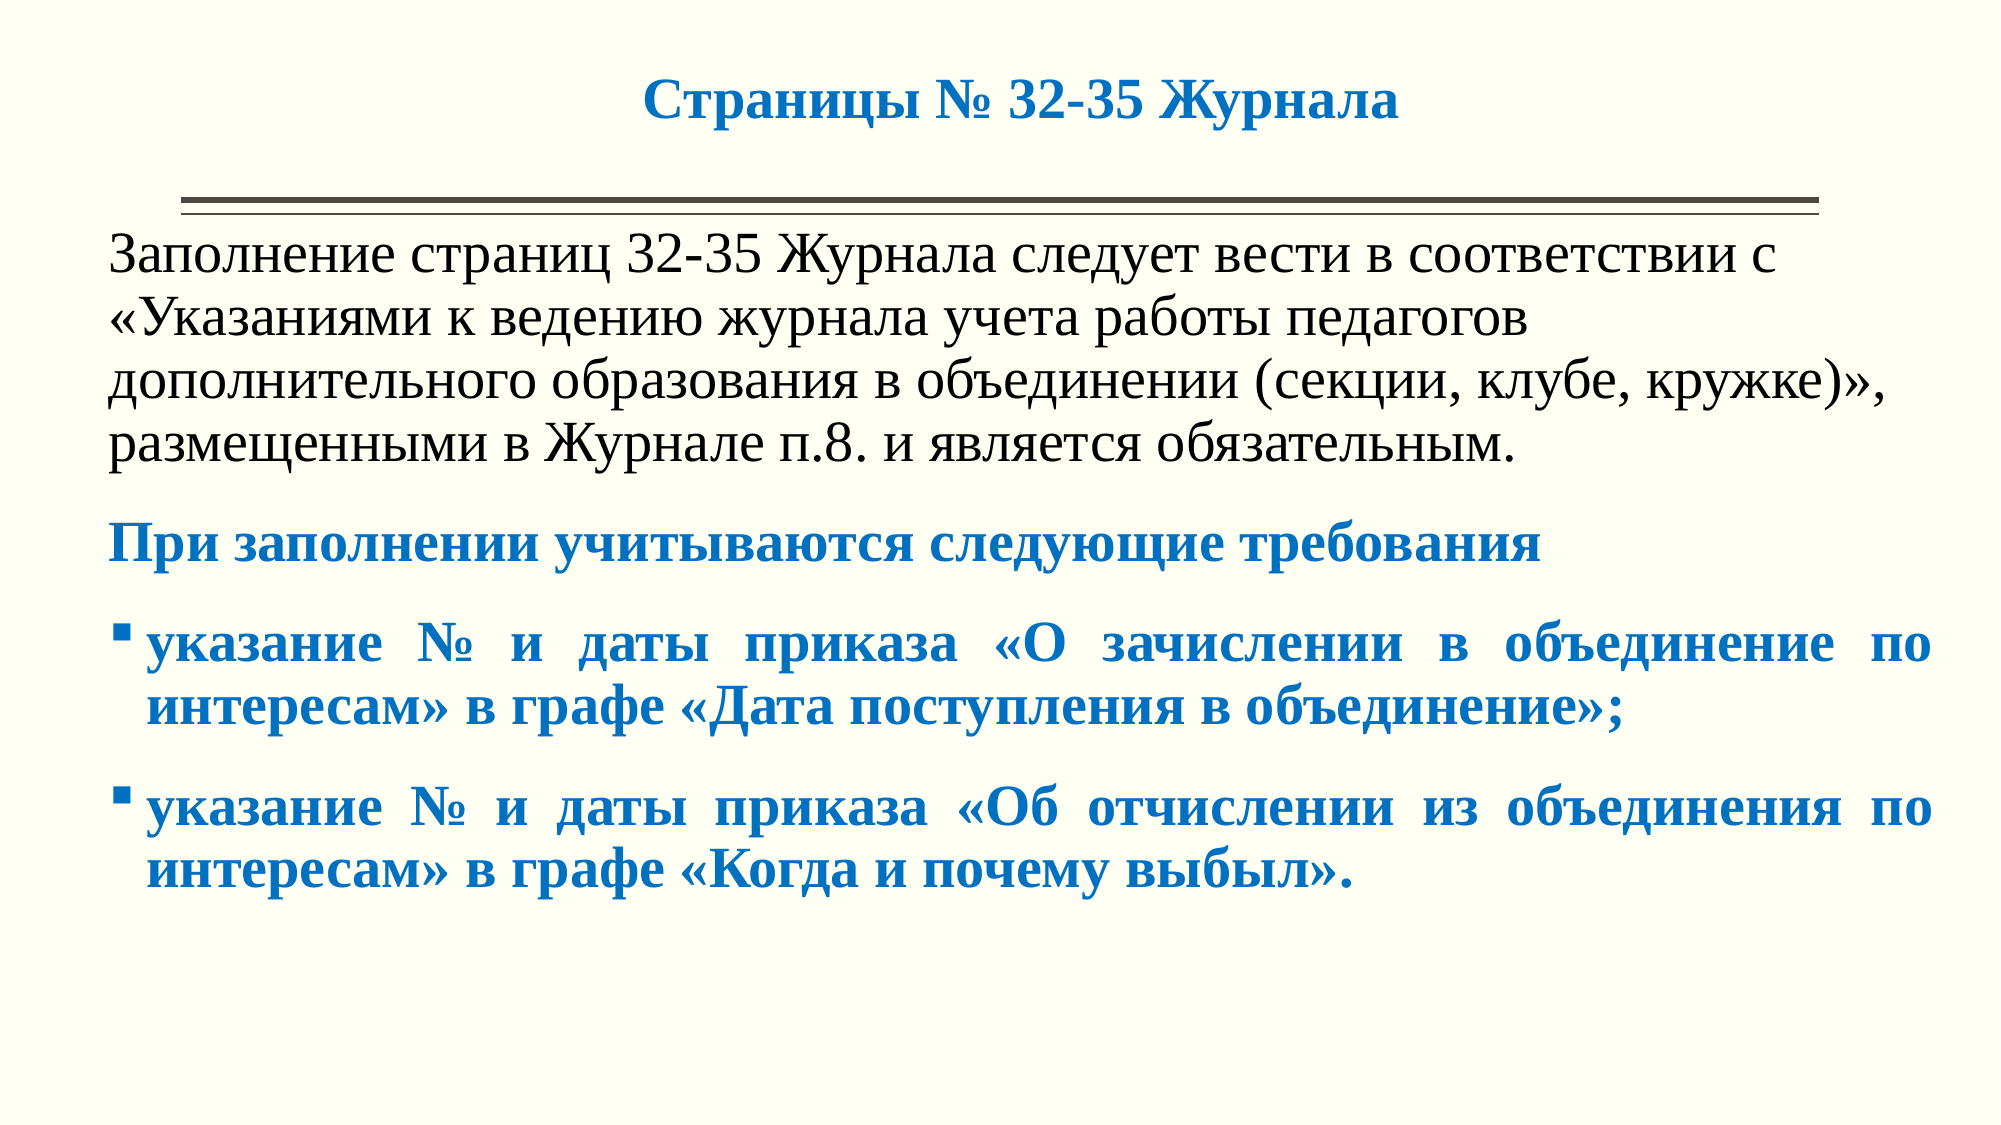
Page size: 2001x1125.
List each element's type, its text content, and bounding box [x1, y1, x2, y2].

list Заполнение страниц 32-35 Журнала следует вести в соответствии с «Указаниями к ведению журнала учета работы педагогов дополнительного образования в объединении (секции, клубе, кружке)», размещенными в Журнале п.8. и является обязательным. При заполнении учитываются следующие требования указание № и даты приказа «О зачислении в объединение по интересам» в графе «Дата поступления в объединение»; указание № и даты приказа «Об отчислении из объединения по интересам» в графе «Когда и почему выбыл». [108, 214, 1934, 1125]
title Страницы № 32-35 Журнала [108, 27, 1934, 139]
